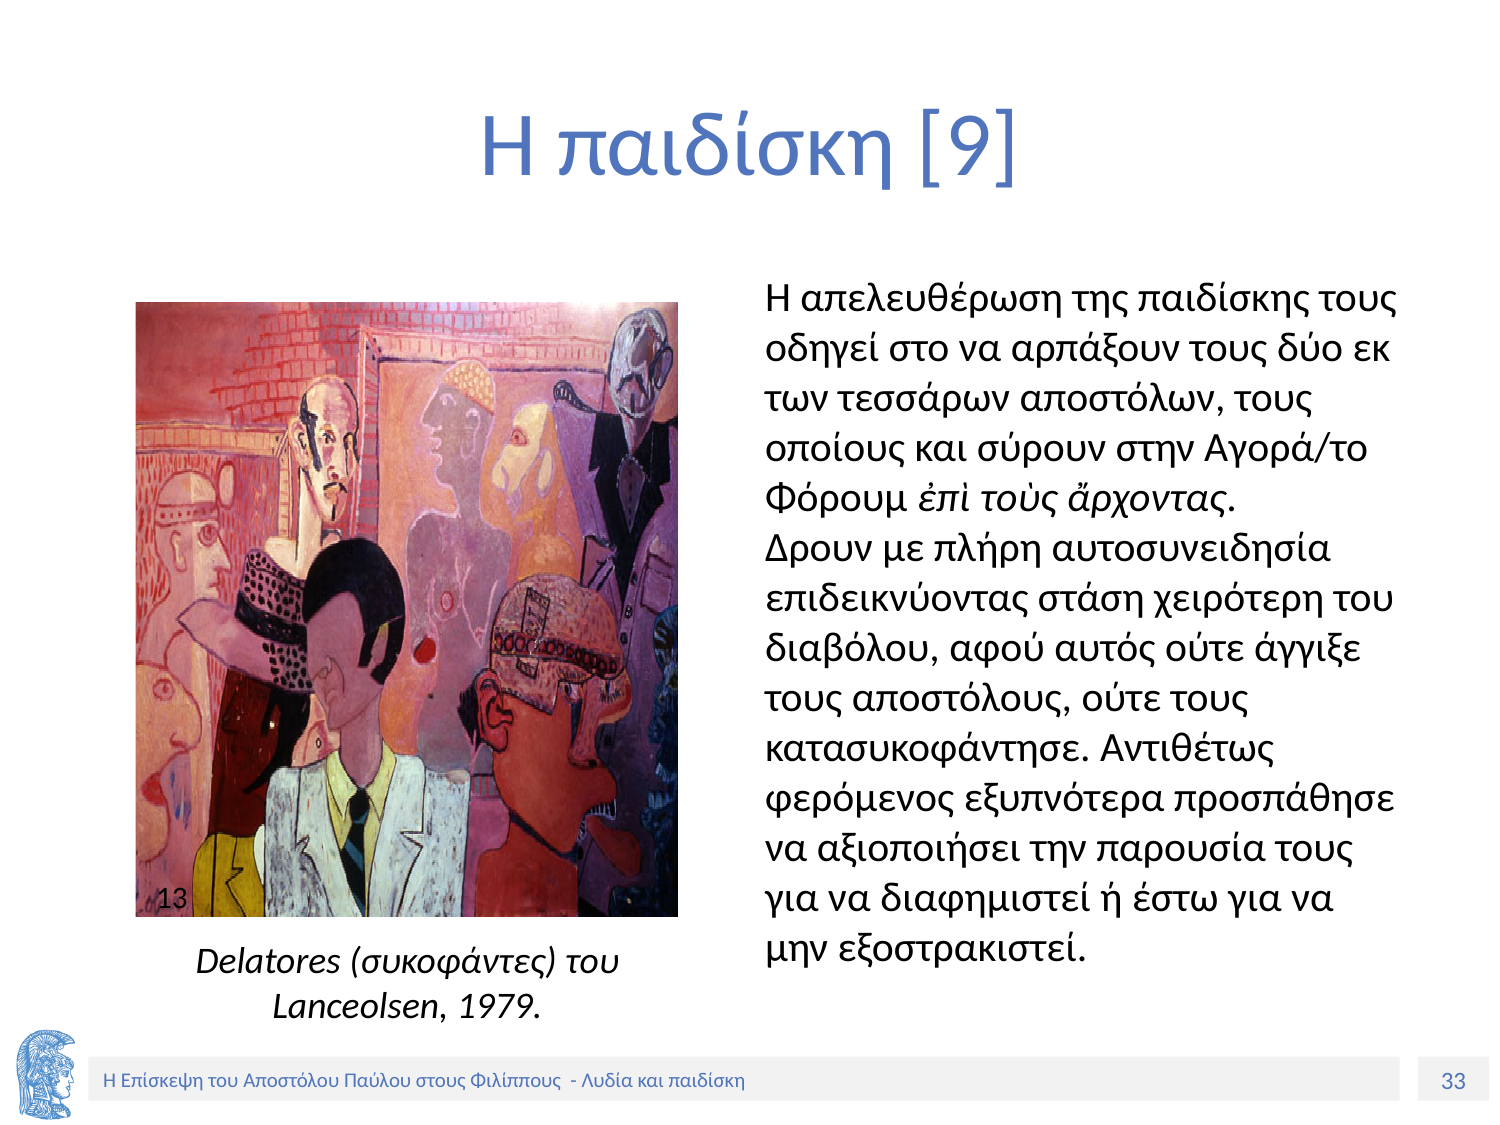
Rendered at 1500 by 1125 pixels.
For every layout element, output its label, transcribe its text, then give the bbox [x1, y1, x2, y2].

text_box Delatores (συκοφάντες) του Lanceolsen, 1979. [135, 928, 680, 1034]
picture [9, 1026, 81, 1120]
list Η απελευθέρωση της παιδίσκης τους οδηγεί στο να αρπάξουν τους δύο εκ των τεσσάρων αποστόλων, τους οποίους και σύρουν στην Αγορά/το Φόρουμ ἐπὶ τοὺς ἄρχοντας. Δρουν με πλήρη αυτοσυνειδησία επιδεικνύοντας στάση χειρότερη του διαβόλου, αφού αυτός ούτε άγγιξε τους αποστόλους, ούτε τους κατασυκοφάντησε. Αντιθέτως φερόμενος εξυπνότερα προσπάθησε να αξιοποιήσει την παρουσία τους για να διαφημιστεί ή έστω για να μην εξοστρακιστεί. [750, 262, 1413, 1005]
title Η παιδίσκη [9] [75, 45, 1425, 233]
picture [135, 302, 680, 918]
